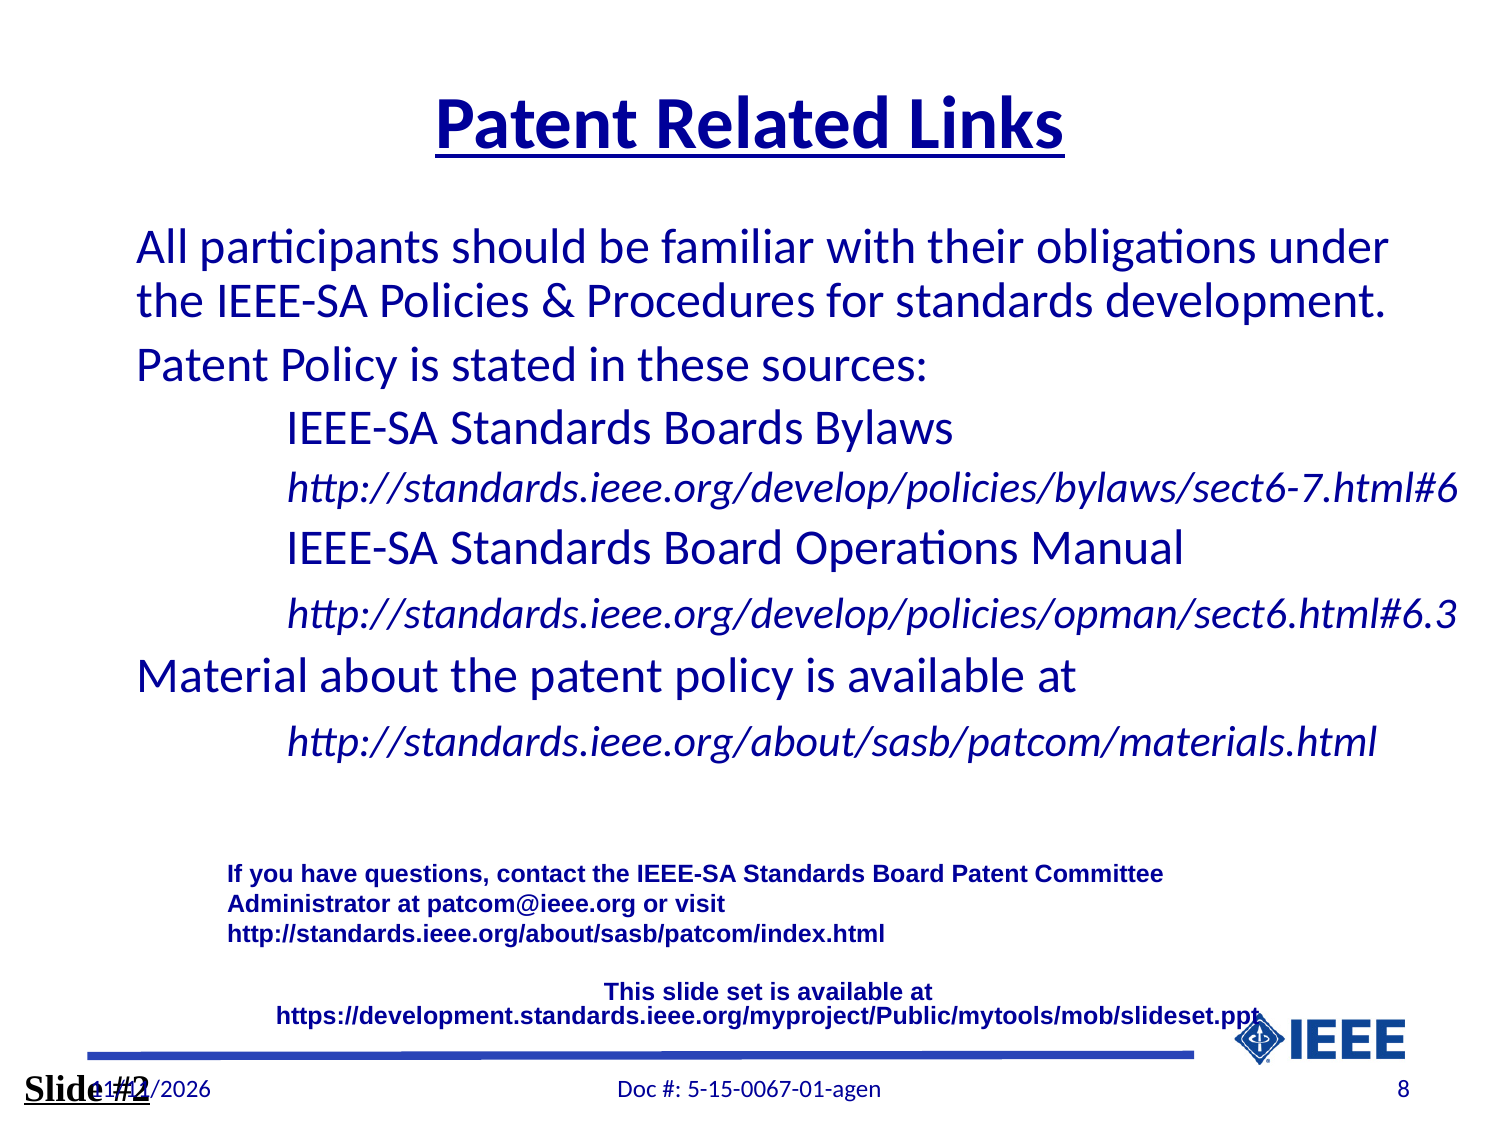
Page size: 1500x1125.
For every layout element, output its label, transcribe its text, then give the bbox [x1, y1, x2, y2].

list All participants should be familiar with their obligations under the IEEE-SA Policies & Procedures for standards development. Patent Policy is stated in these sources: IEEE-SA Standards Boards Bylaws http://standards.ieee.org/develop/policies/bylaws/sect6-7.html#6 IEEE-SA Standards Board Operations Manual http://standards.ieee.org/develop/policies/opman/sect6.html#6.3 Material about the patent policy is available at http://standards.ieee.org/about/sasb/patcom/materials.html [0, 212, 1475, 850]
slide_number 8 [1074, 1057, 1425, 1118]
title Patent Related Links [112, 24, 1388, 212]
text_box Slide #2 [9, 1056, 166, 1116]
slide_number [75, 1057, 425, 1118]
footer Doc #: 5-15-0067-01-agen [512, 1057, 988, 1118]
picture [1231, 1011, 1406, 1057]
text_box If you have questions, contact the IEEE-SA Standards Board Patent Committee Administrator at patcom@ieee.org or visit http://standards.ieee.org/about/sasb/patcom/index.html This slide set is available at https://development.standards.ieee.org/myproject/Public/mytools/mob/slideset.ppt [212, 849, 1325, 1037]
